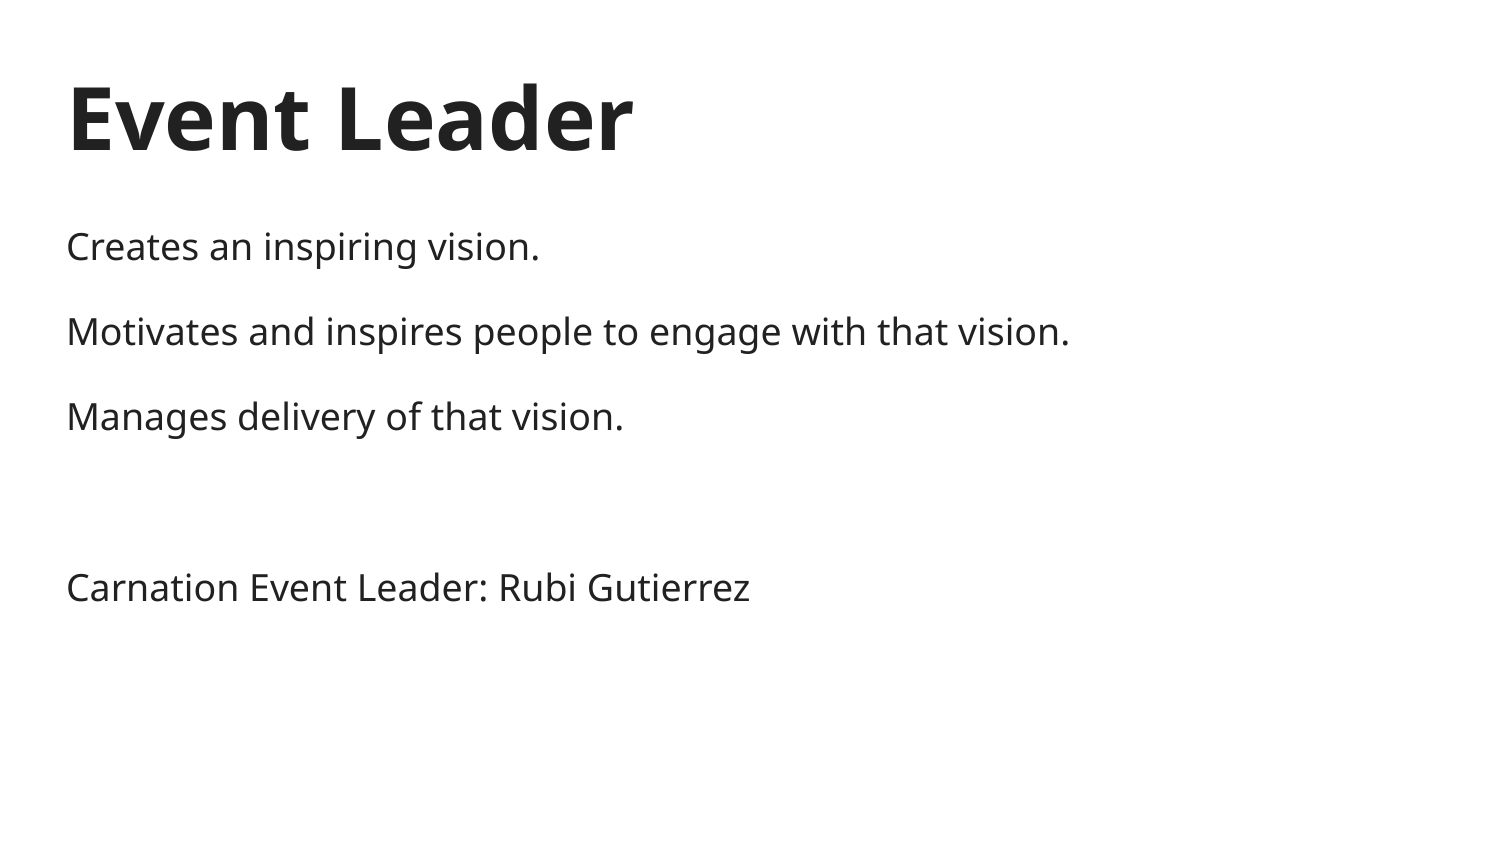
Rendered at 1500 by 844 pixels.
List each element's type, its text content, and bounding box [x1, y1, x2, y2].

title Event Leader [51, 48, 1449, 180]
list Creates an inspiring vision. Motivates and inspires people to engage with that vision. Manages delivery of that vision. Carnation Event Leader: Rubi Gutierrez [51, 201, 1449, 750]
